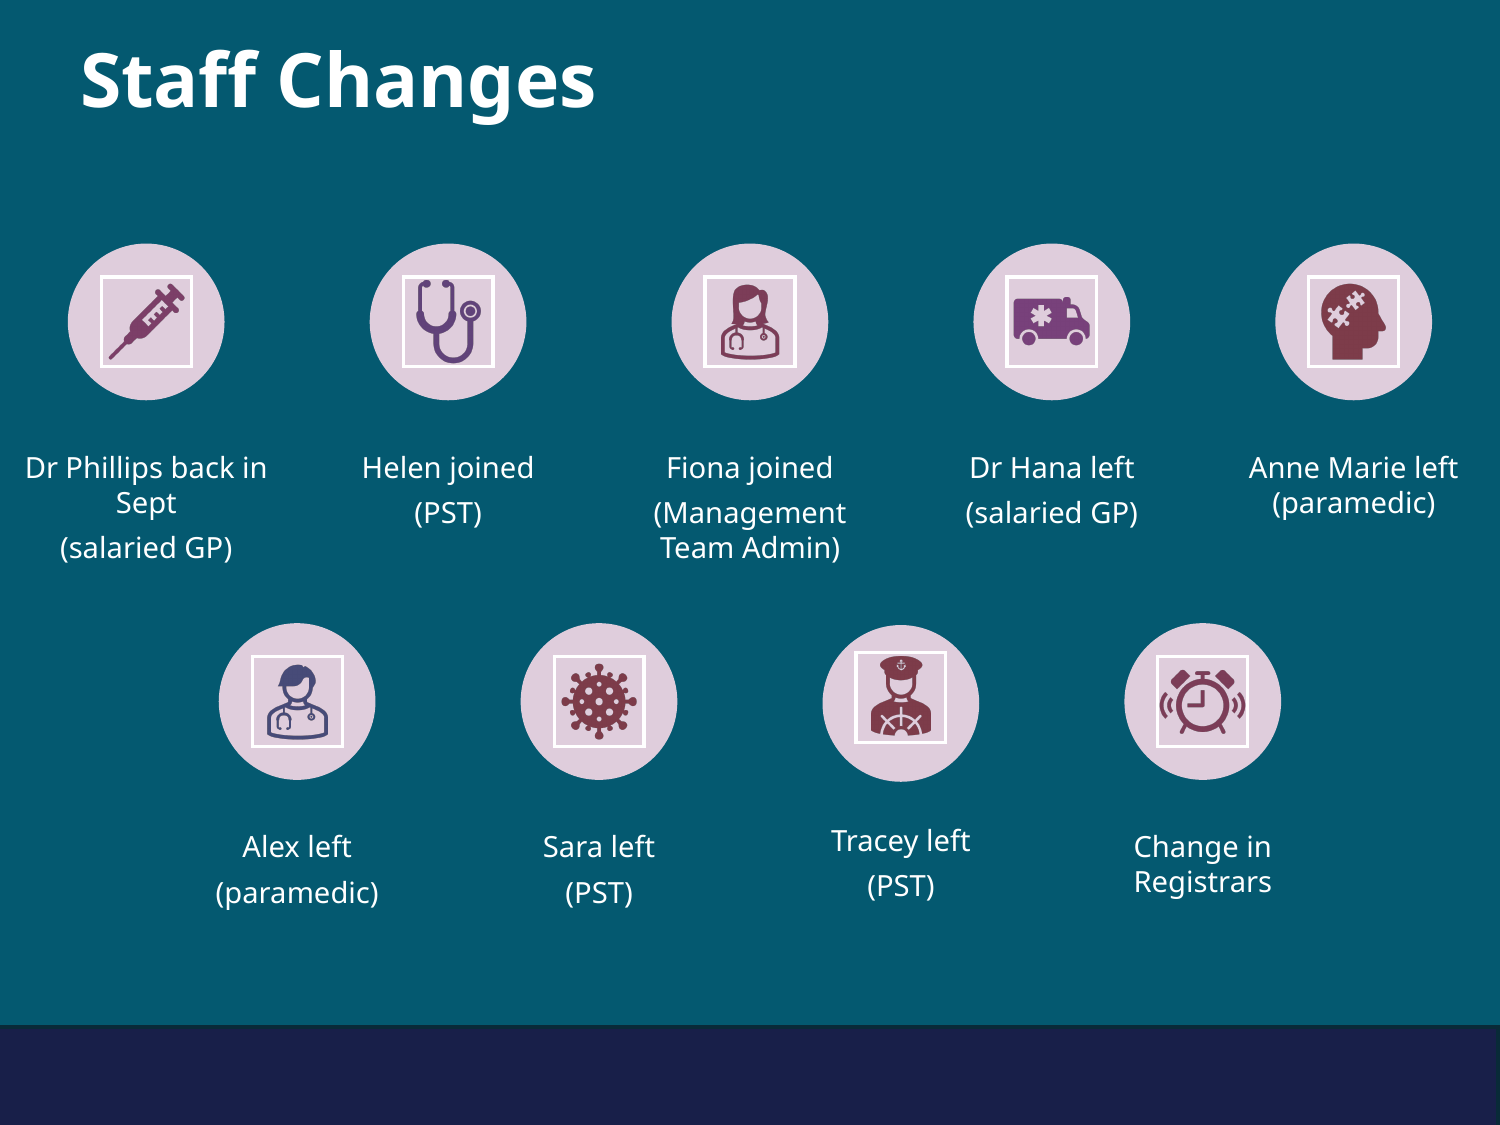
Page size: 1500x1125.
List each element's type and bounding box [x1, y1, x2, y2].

picture [330, 51, 367, 106]
picture [123, 58, 151, 107]
picture [519, 66, 556, 107]
picture [563, 66, 593, 107]
picture [229, 50, 258, 106]
text_box [17, 173, 1483, 1009]
picture [377, 66, 412, 107]
picture [0, 1026, 1500, 1125]
picture [200, 50, 229, 106]
picture [424, 66, 461, 106]
picture [281, 53, 320, 107]
picture [471, 66, 508, 124]
picture [157, 66, 192, 107]
picture [84, 53, 118, 107]
